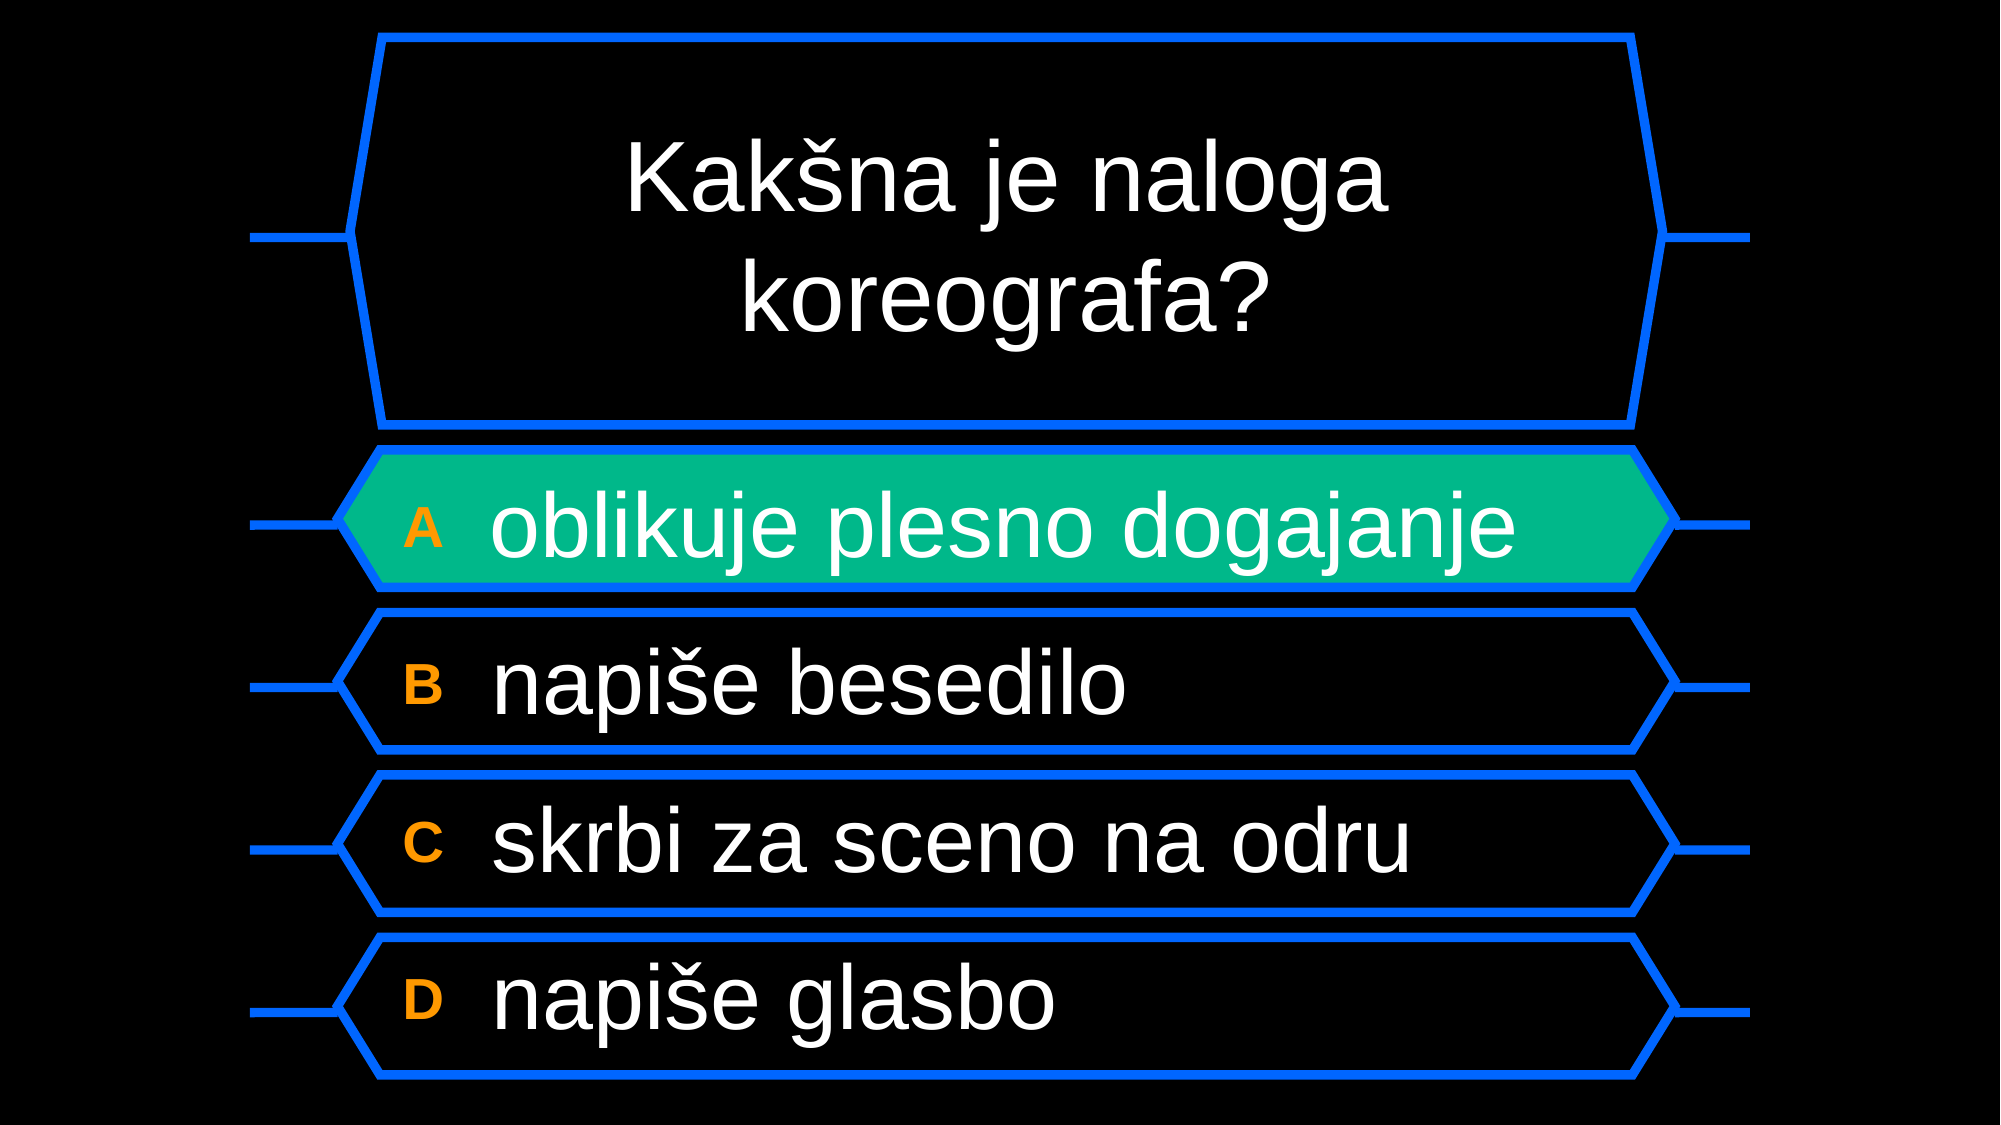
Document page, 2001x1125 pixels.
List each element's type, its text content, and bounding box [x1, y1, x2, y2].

text_box [378, 37, 1635, 62]
text_box [337, 937, 387, 1075]
text_box [1638, 83, 1663, 380]
text_box [1638, 621, 1675, 741]
text_box [337, 449, 387, 588]
text_box [350, 80, 375, 383]
text_box [377, 400, 1635, 425]
text_box [337, 612, 387, 750]
title Kakšna je naloga koreografa? [375, 62, 1638, 400]
text_box A oblikuje plesno dogajanje B napiše besedilo C skrbi za sceno na odru D napiše glasbo [387, 437, 1638, 1088]
text_box [1638, 458, 1675, 579]
text_box [1638, 946, 1675, 1066]
text_box [1638, 783, 1675, 904]
text_box [337, 774, 387, 913]
